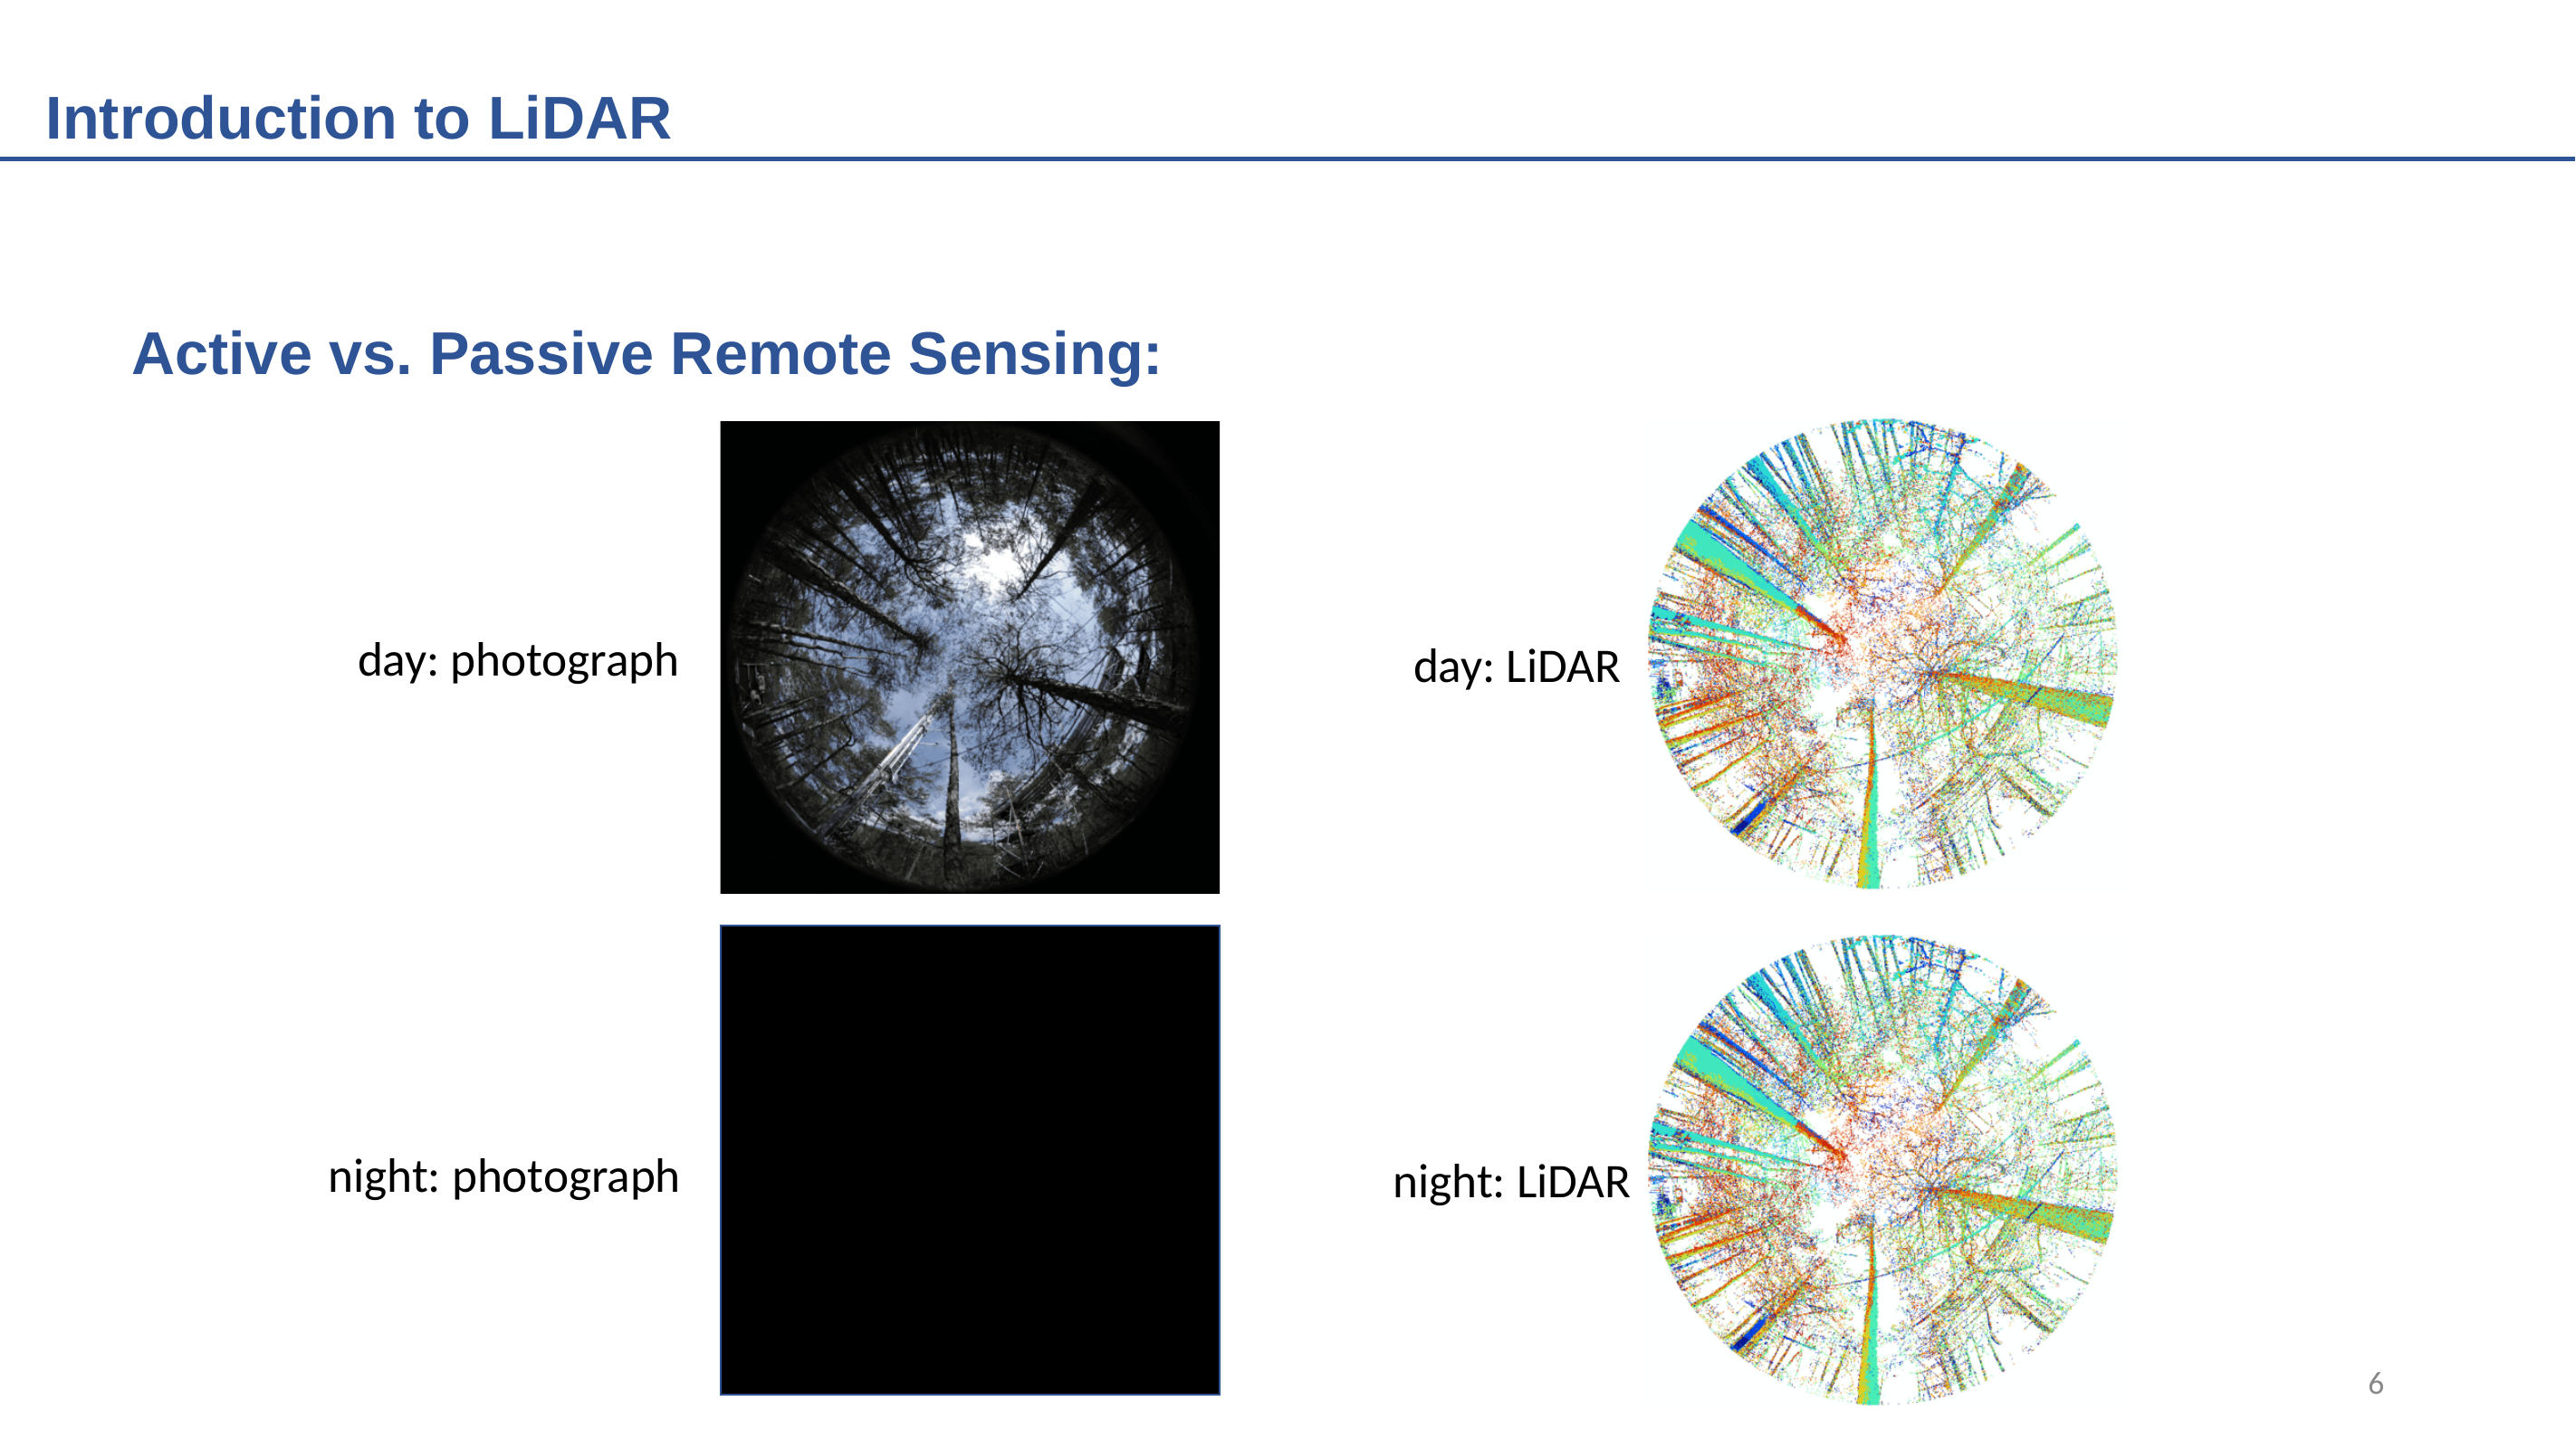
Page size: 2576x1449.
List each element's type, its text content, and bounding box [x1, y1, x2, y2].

text_box night: photograph [314, 1137, 705, 1209]
text_box night: LiDAR [1379, 1143, 1638, 1215]
text_box day: photograph [344, 620, 703, 693]
text_box day: LiDAR [1400, 627, 1638, 699]
picture [1643, 933, 2131, 1406]
picture [1643, 417, 2131, 890]
slide_number ‹#› [1818, 1342, 2399, 1420]
text_box Active vs. Passive Remote Sensing: [118, 306, 2399, 393]
picture [720, 420, 1221, 894]
text_box Introduction to LiDAR [32, 34, 1465, 157]
text_box [720, 926, 1221, 1395]
